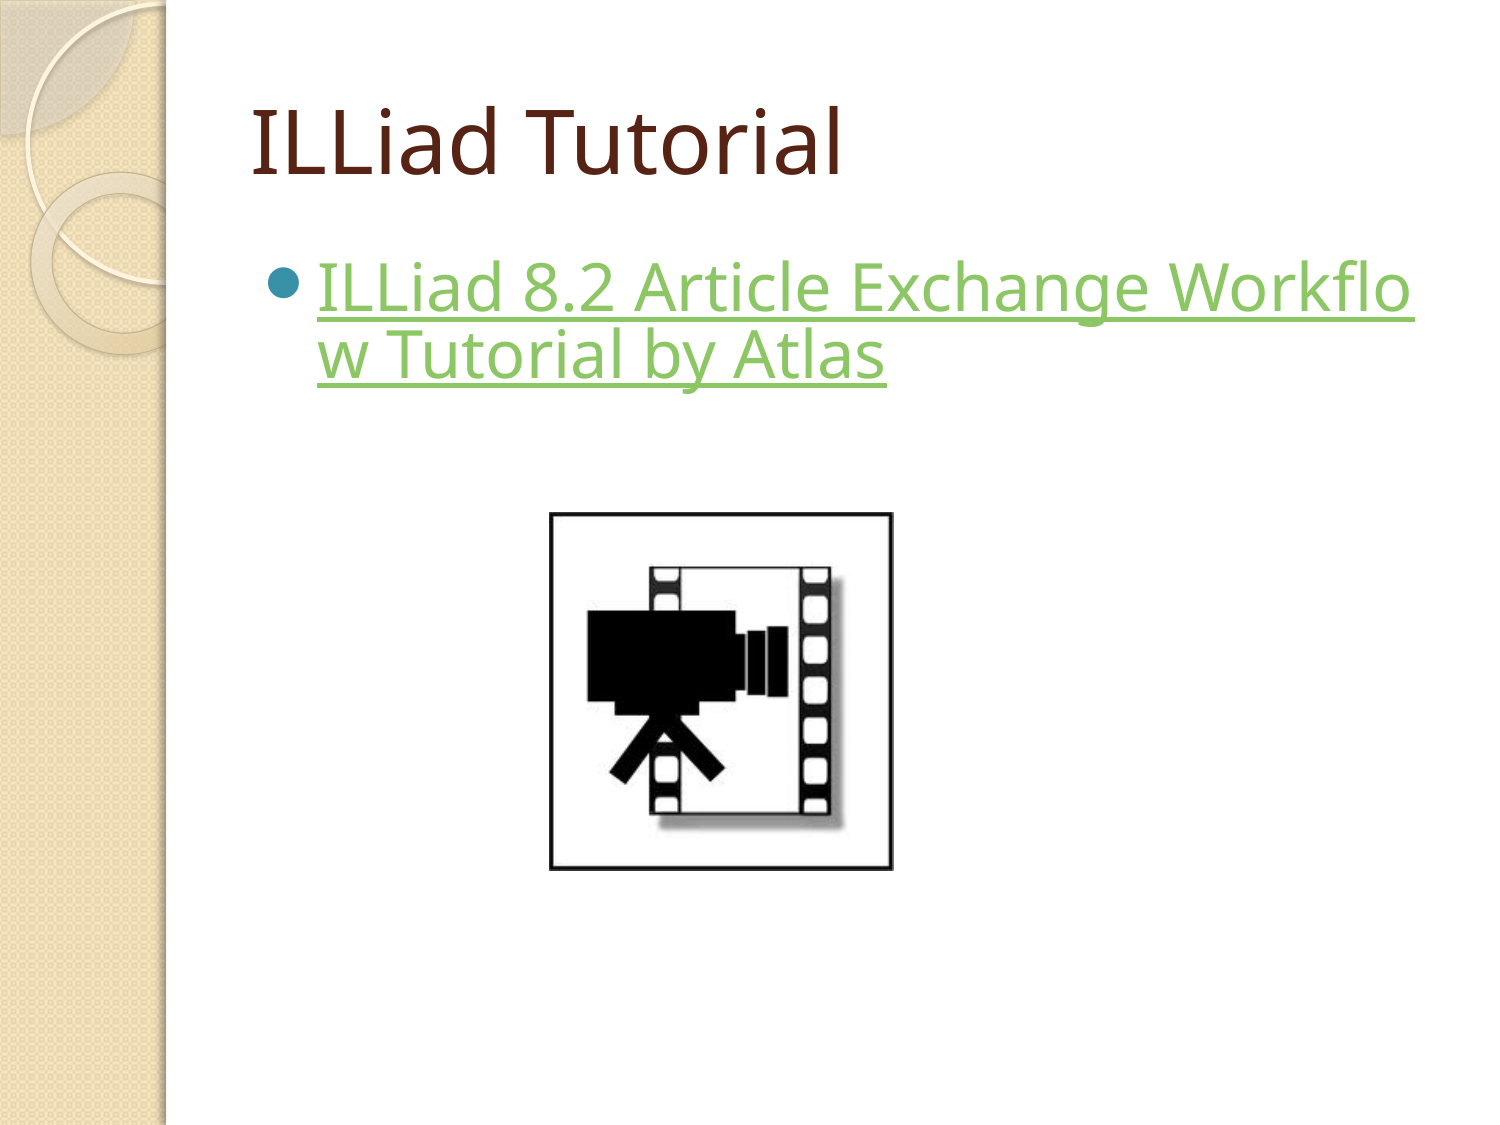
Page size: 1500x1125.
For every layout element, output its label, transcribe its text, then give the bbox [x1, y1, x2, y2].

picture [549, 512, 894, 871]
title ILLiad Tutorial [235, 45, 1466, 233]
list ILLiad 8.2 Article Exchange Workflow Tutorial by Atlas [235, 237, 1466, 1025]
